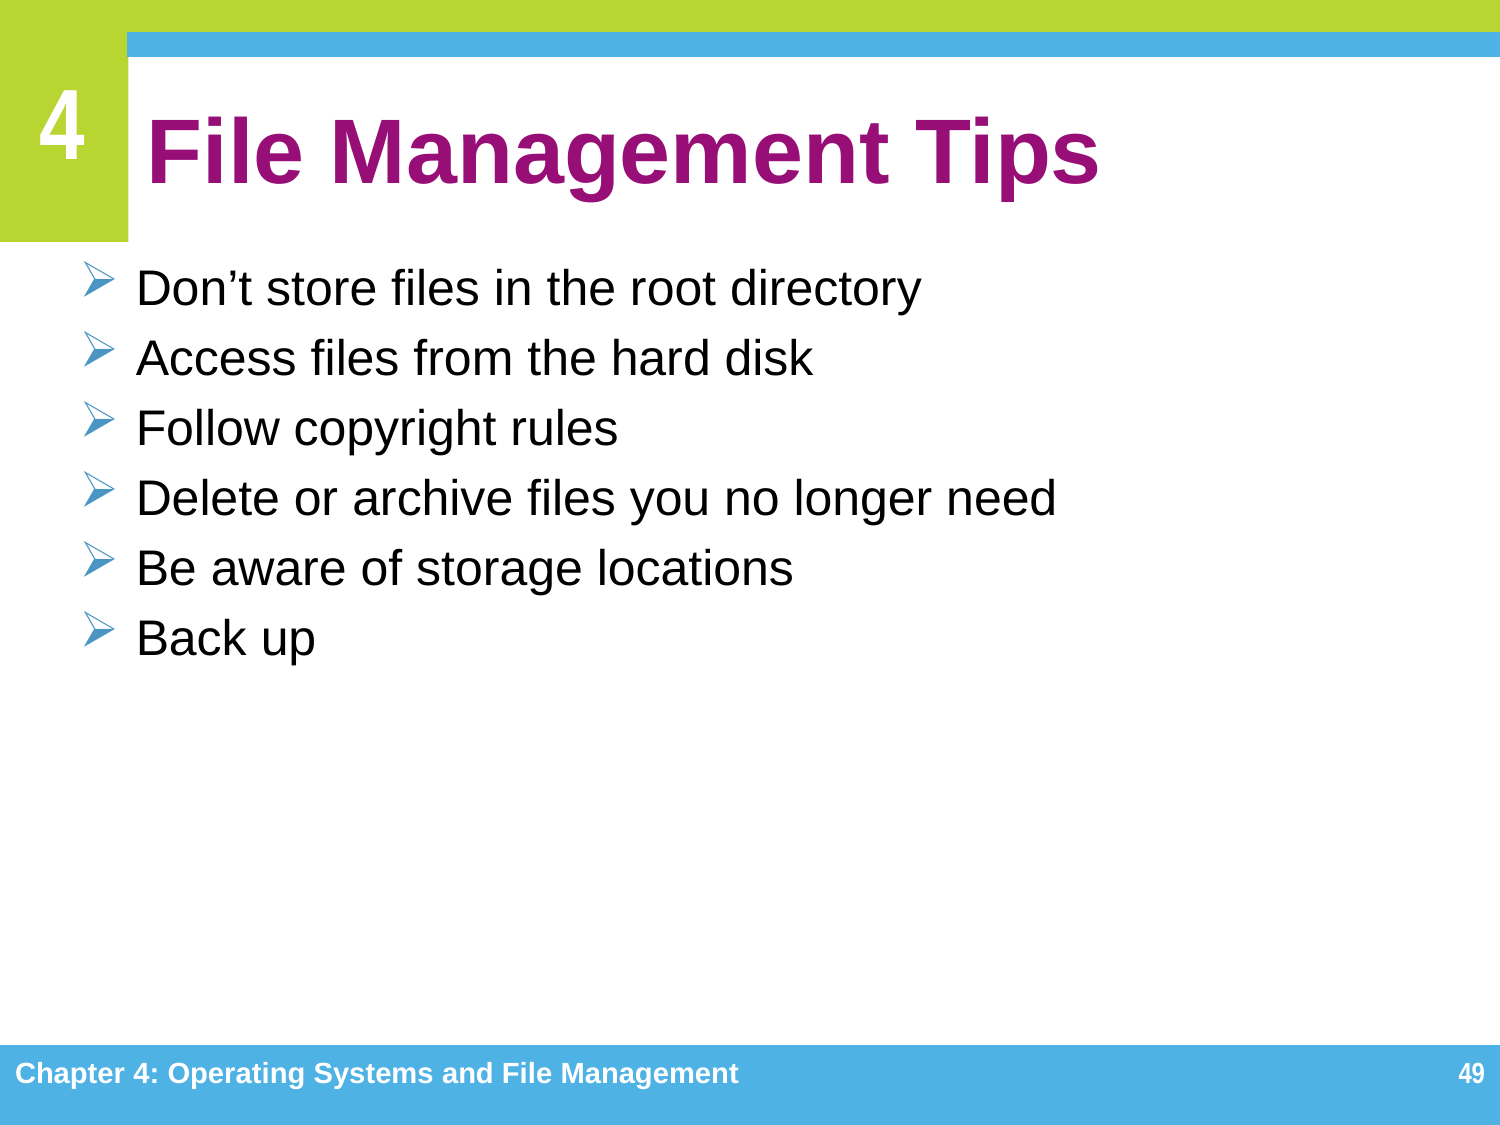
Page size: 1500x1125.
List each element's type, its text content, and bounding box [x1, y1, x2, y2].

list Don’t store files in the root directory Access files from the hard disk Follow copyright rules Delete or archive files you no longer need Be aware of storage locations Back up [64, 247, 1500, 1006]
slide_number 49 [1149, 1046, 1500, 1125]
title File Management Tips [131, 60, 1500, 234]
footer Chapter 4: Operating Systems and File Management [0, 1046, 1149, 1125]
